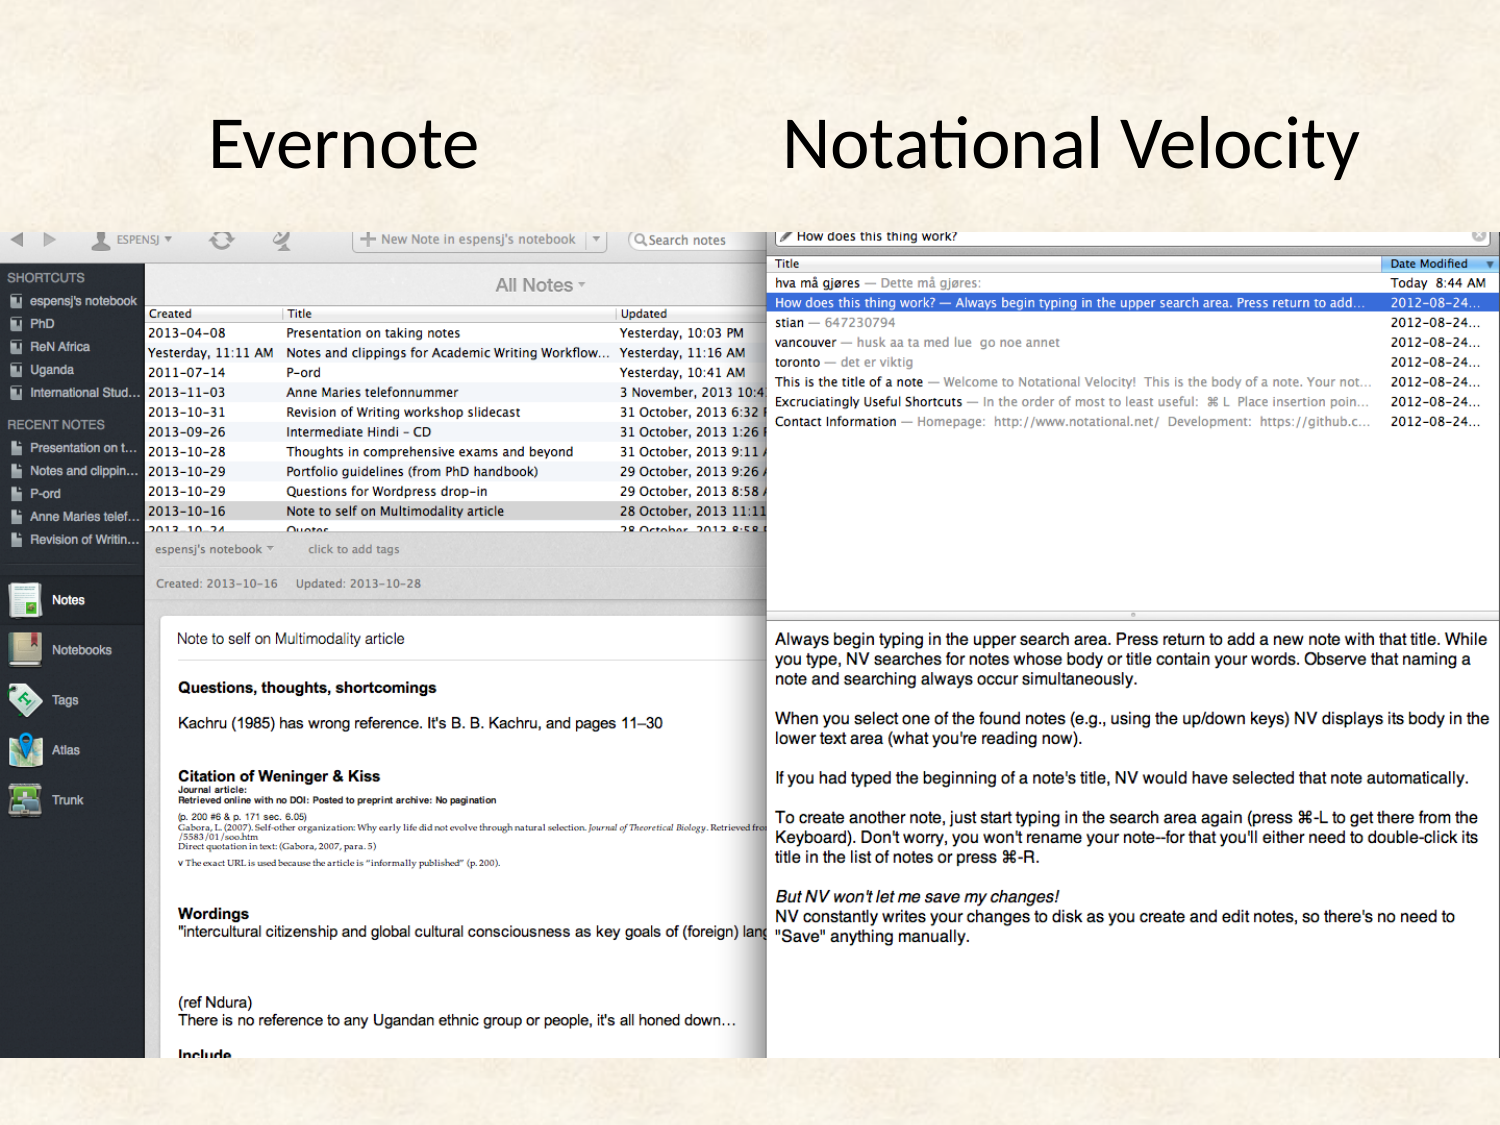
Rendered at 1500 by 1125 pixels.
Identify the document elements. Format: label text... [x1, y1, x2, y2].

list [0, 232, 1500, 1058]
title Evernote Notational Velocity [193, 45, 1425, 230]
